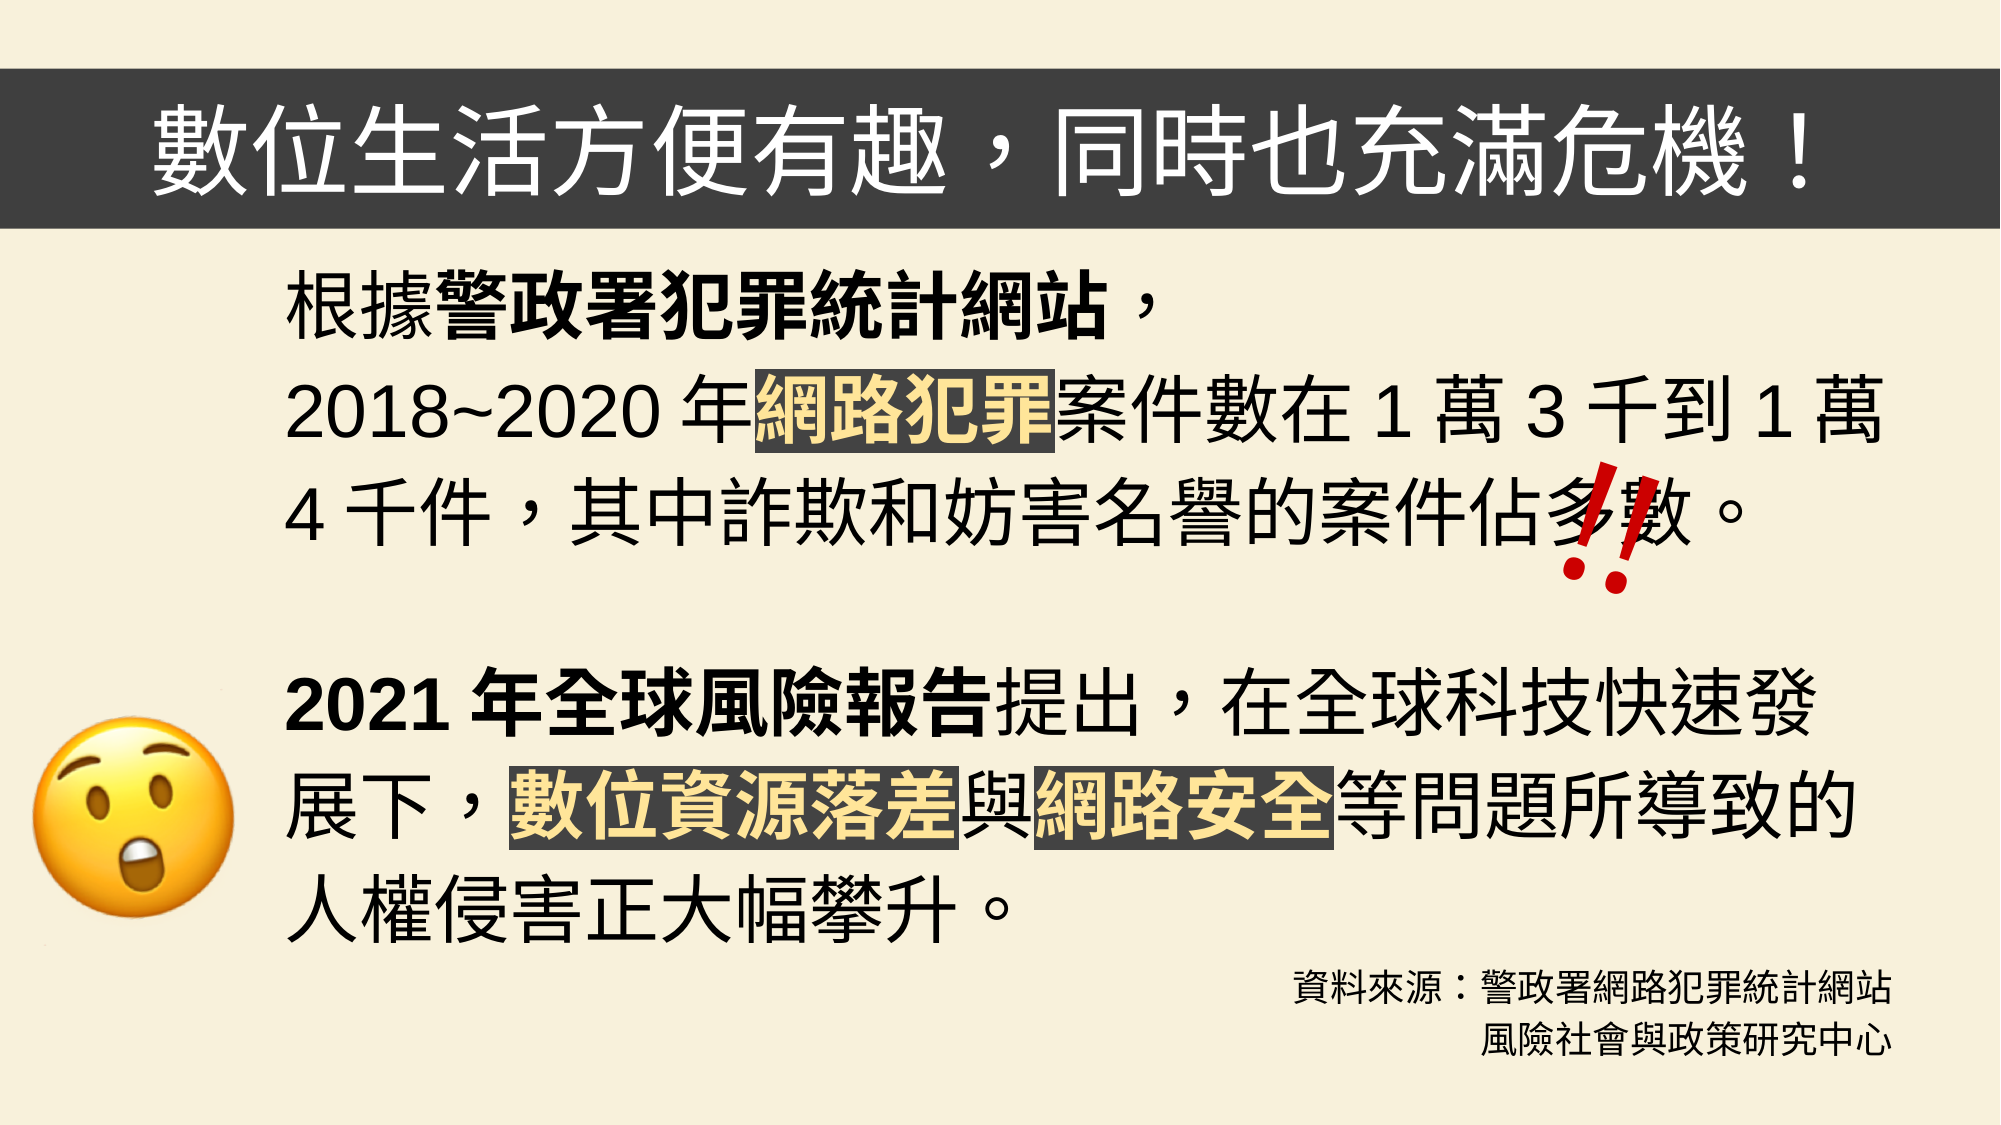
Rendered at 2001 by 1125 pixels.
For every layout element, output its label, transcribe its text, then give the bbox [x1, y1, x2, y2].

picture [0, 684, 270, 955]
text_box !! [1521, 393, 1735, 659]
text_box 數位生活方便有趣，同時也充滿危機！ [0, 68, 2000, 229]
text_box 根據警政署犯罪統計網站， 2018~2020年網路犯罪案件數在1萬3千到1萬4千件，其中詐欺和妨害名譽的案件佔多數。 2021年全球風險報告提出，在全球科技快速發展下，數位資源落差與網路安全等問題所導致的人權侵害正大幅攀升。 資料來源：警政署網路犯罪統計網站 風險社會與政策研究中心 [195, 230, 1908, 1077]
